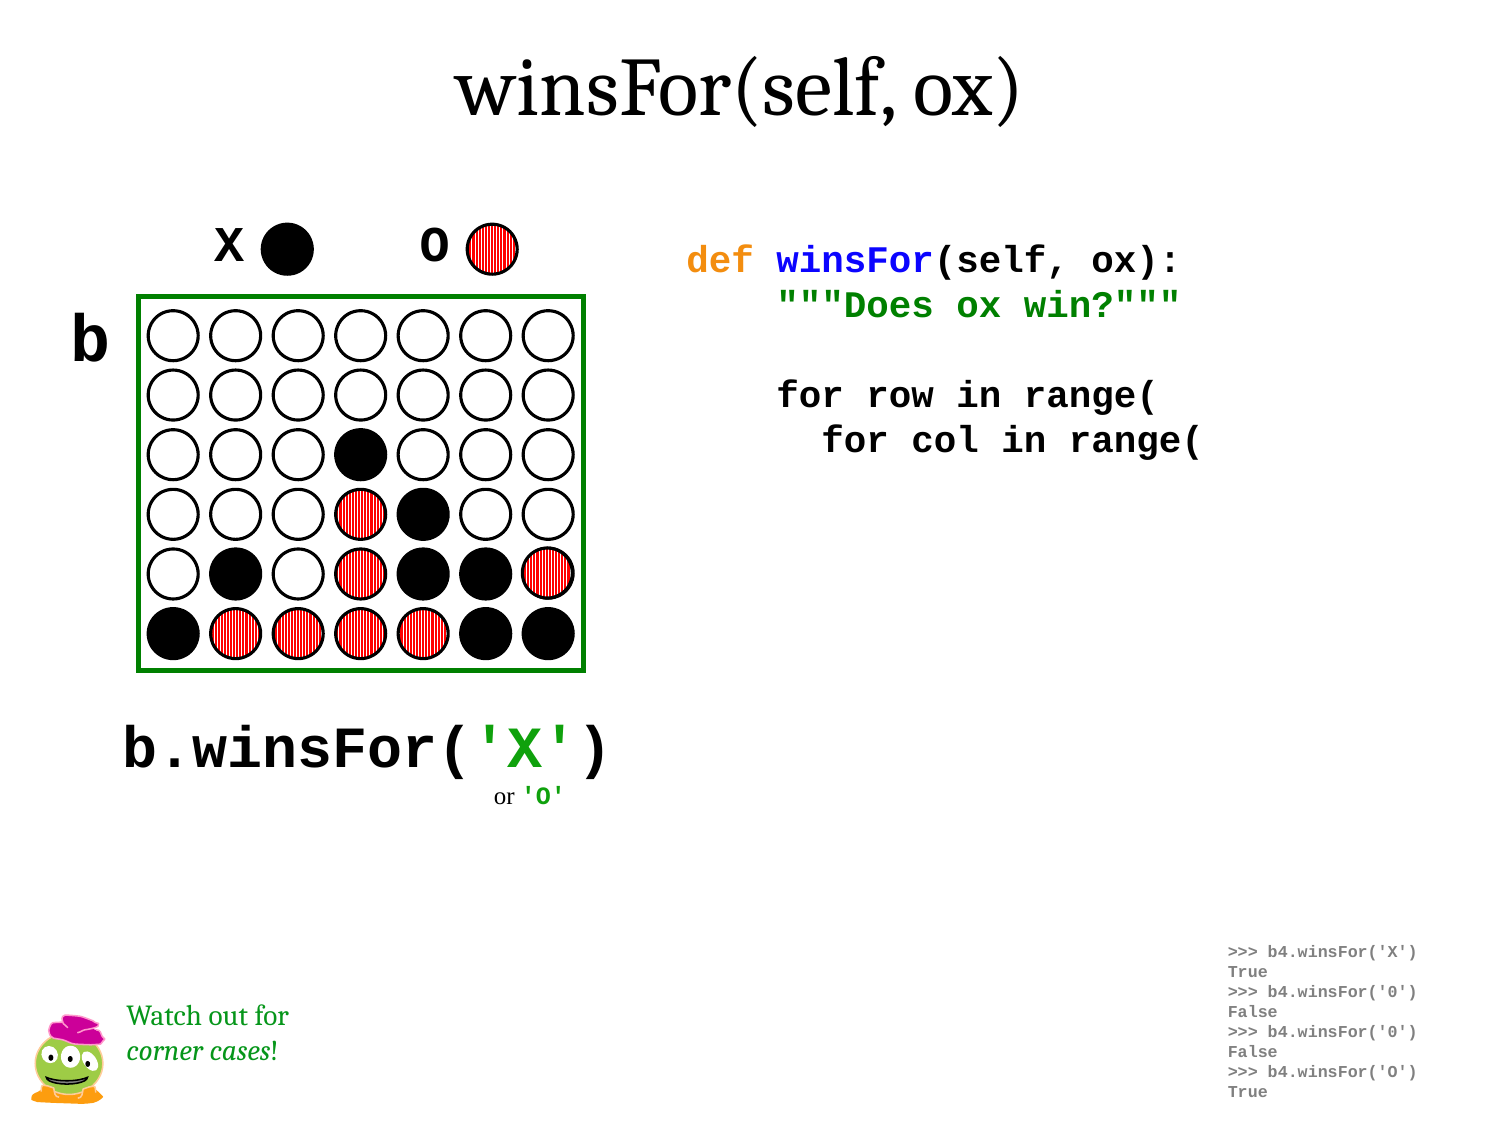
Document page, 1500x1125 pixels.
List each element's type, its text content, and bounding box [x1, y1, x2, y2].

text_box O [383, 204, 486, 280]
text_box b.winsFor('X') [107, 701, 637, 787]
text_box [522, 548, 573, 599]
text_box [486, 224, 518, 275]
text_box [138, 296, 584, 671]
text_box >>> b4.winsFor('X') True >>> b4.winsFor('0') False >>> b4.winsFor('0') False >>> b4.winsFor('O') True [1213, 933, 1475, 1109]
text_box or 'O' [448, 772, 612, 817]
text_box winsFor(self, ox) [200, 24, 1282, 140]
text_box [281, 224, 313, 275]
text_box def winsFor(self, ox): """Does ox win?""" for row in range( for col in range( [671, 227, 1475, 558]
text_box Watch out for corner cases! [111, 988, 387, 1074]
text_box b [55, 287, 231, 383]
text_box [31, 1014, 106, 1104]
text_box X [177, 204, 281, 280]
